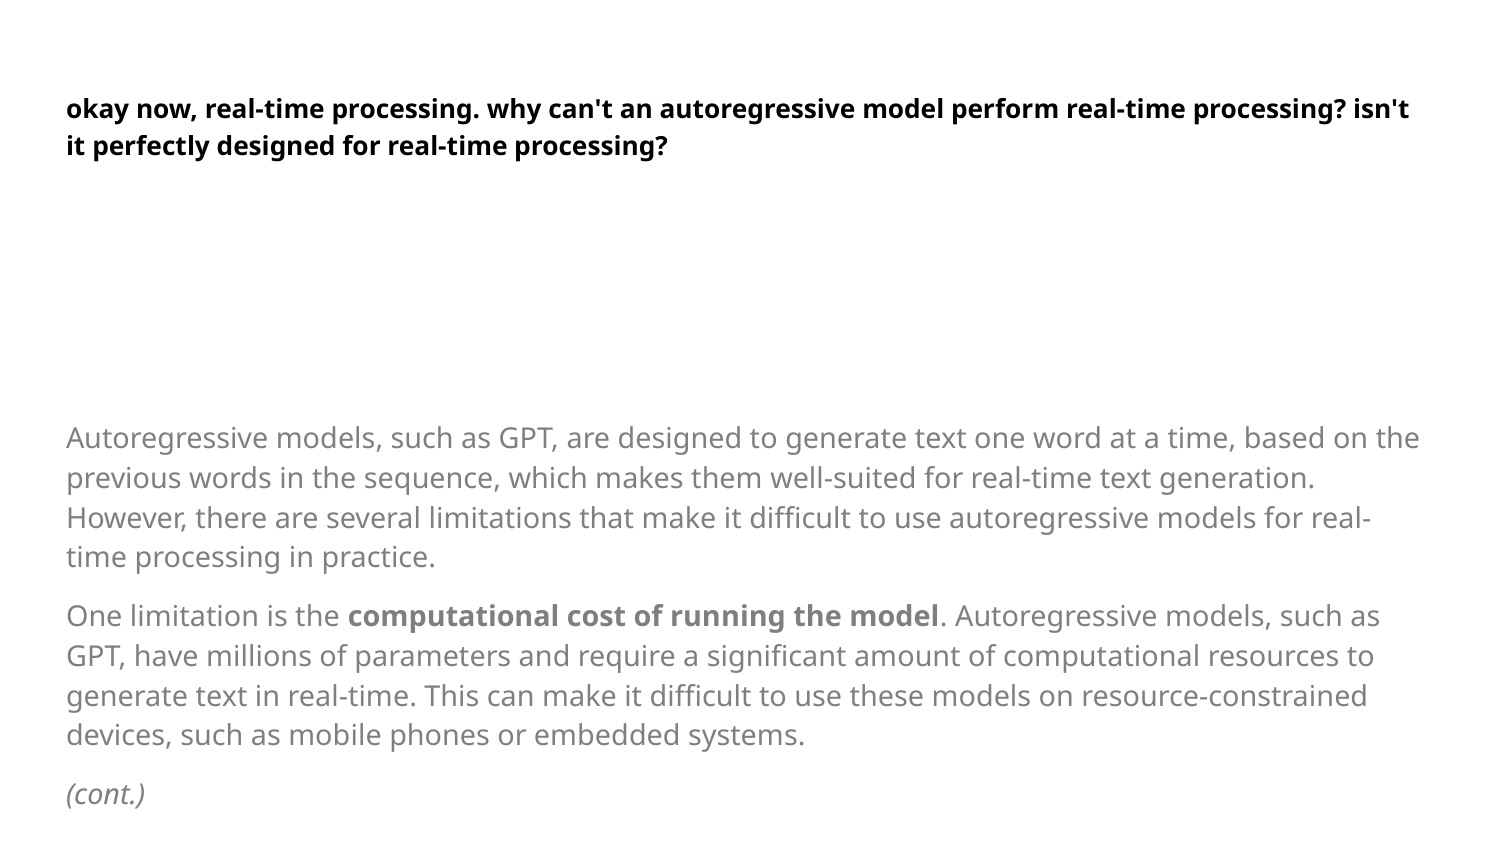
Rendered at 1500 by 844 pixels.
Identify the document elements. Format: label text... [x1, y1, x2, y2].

list Autoregressive models, such as GPT, are designed to generate text one word at a time, based on the previous words in the sequence, which makes them well-suited for real-time text generation. However, there are several limitations that make it difficult to use autoregressive models for real-time processing in practice. One limitation is the computational cost of running the model. Autoregressive models, such as GPT, have millions of parameters and require a significant amount of computational resources to generate text in real-time. This can make it difficult to use these models on resource-constrained devices, such as mobile phones or embedded systems. (cont.) [51, 399, 1449, 830]
title okay now, real-time processing. why can't an autoregressive model perform real-time processing? isn't it perfectly designed for real-time processing? [51, 72, 1449, 176]
